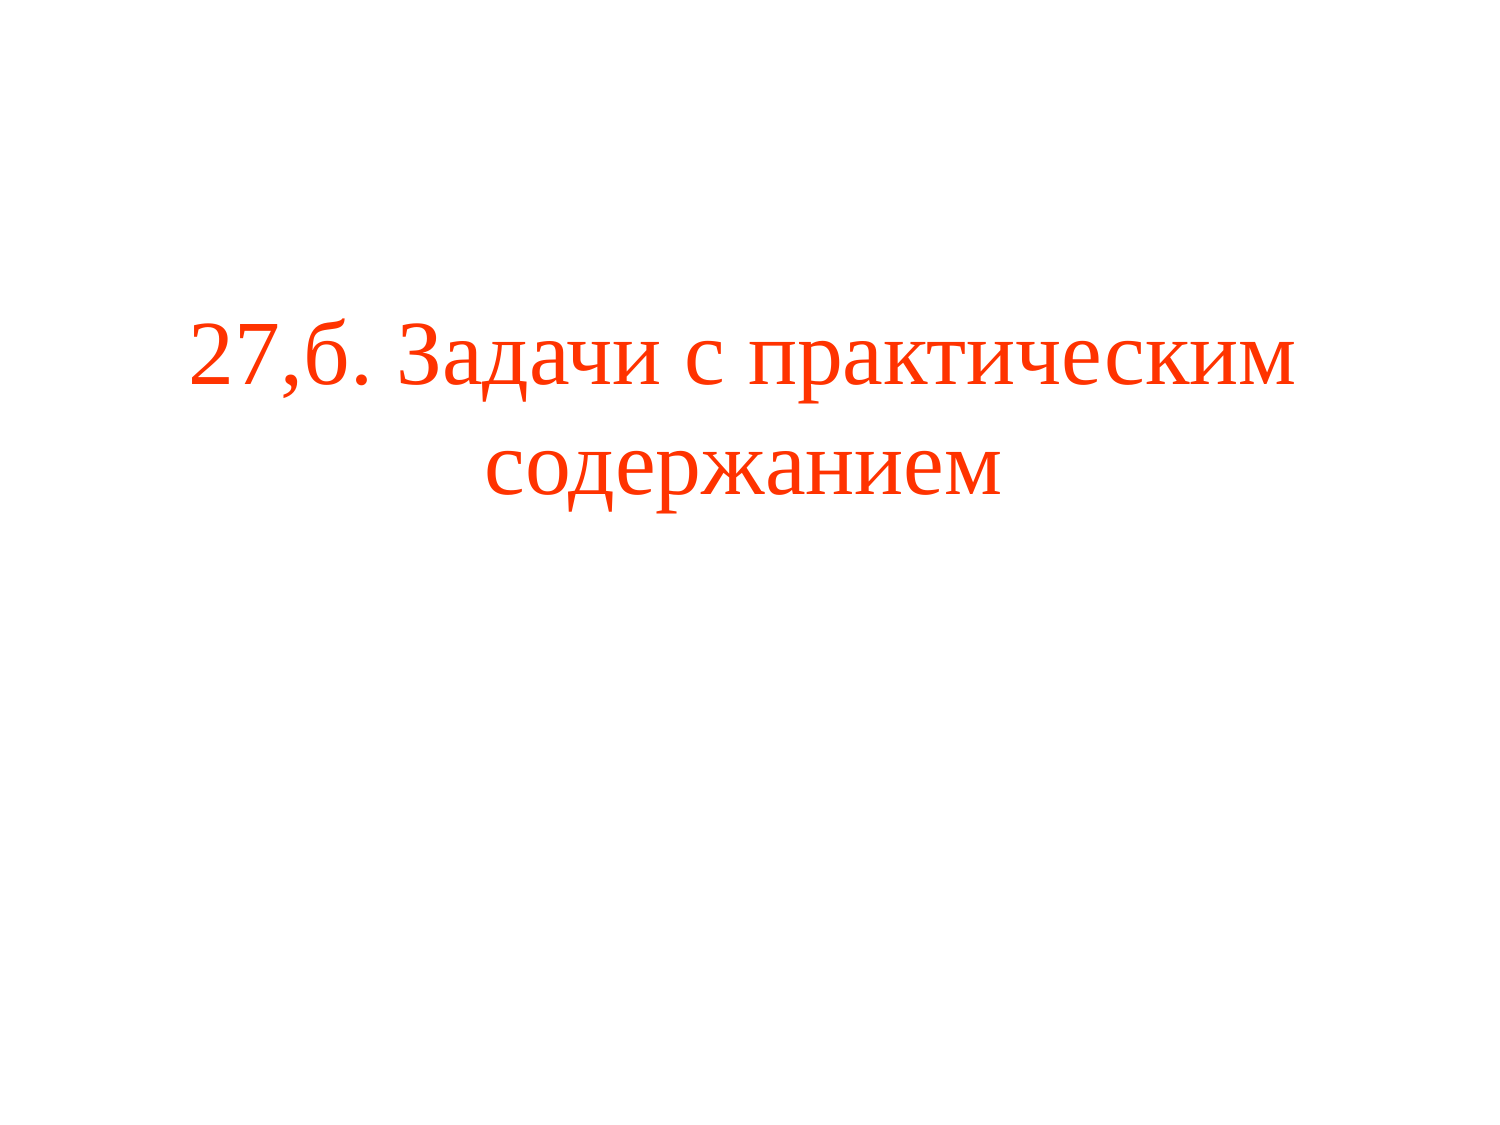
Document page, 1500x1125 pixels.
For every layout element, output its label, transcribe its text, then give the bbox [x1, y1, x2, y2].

title 27,б. Задачи с практическим содержанием [37, 278, 1450, 527]
